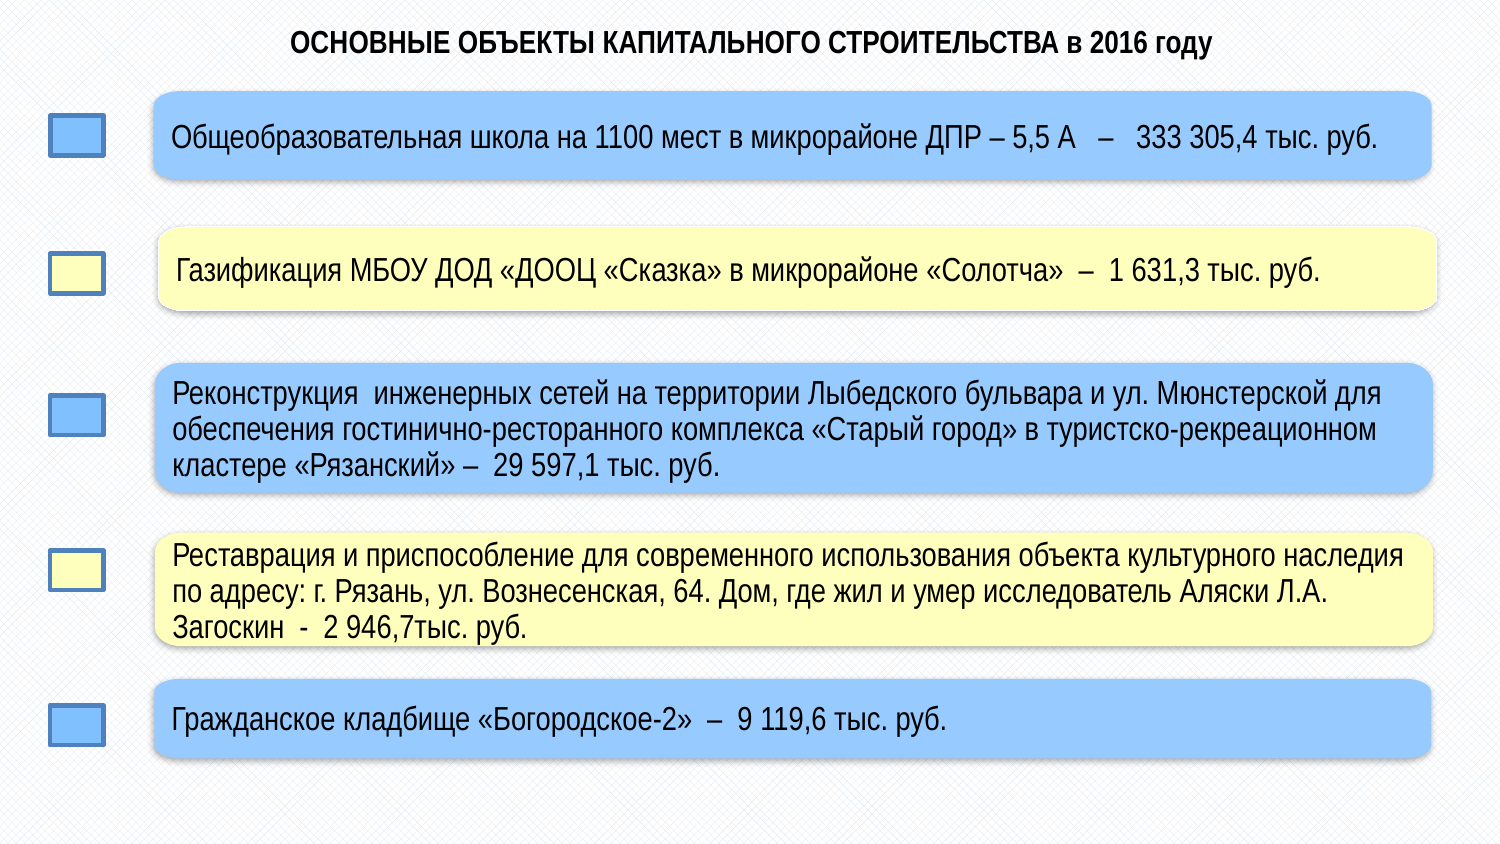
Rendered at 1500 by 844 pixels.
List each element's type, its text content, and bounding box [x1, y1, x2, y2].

text_box [48, 548, 105, 592]
text_box [48, 393, 105, 437]
text_box [48, 113, 105, 157]
text_box ОСНОВНЫЕ ОБЪЕКТЫ КАПИТАЛЬНОГО СТРОИТЕЛЬСТВА в 2016 году [76, 14, 1427, 68]
text_box Гражданское кладбище «Богородское-2» – 9 119,6 тыс. руб. [154, 678, 1432, 759]
text_box [48, 703, 105, 747]
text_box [153, 90, 1437, 647]
text_box [48, 251, 105, 295]
